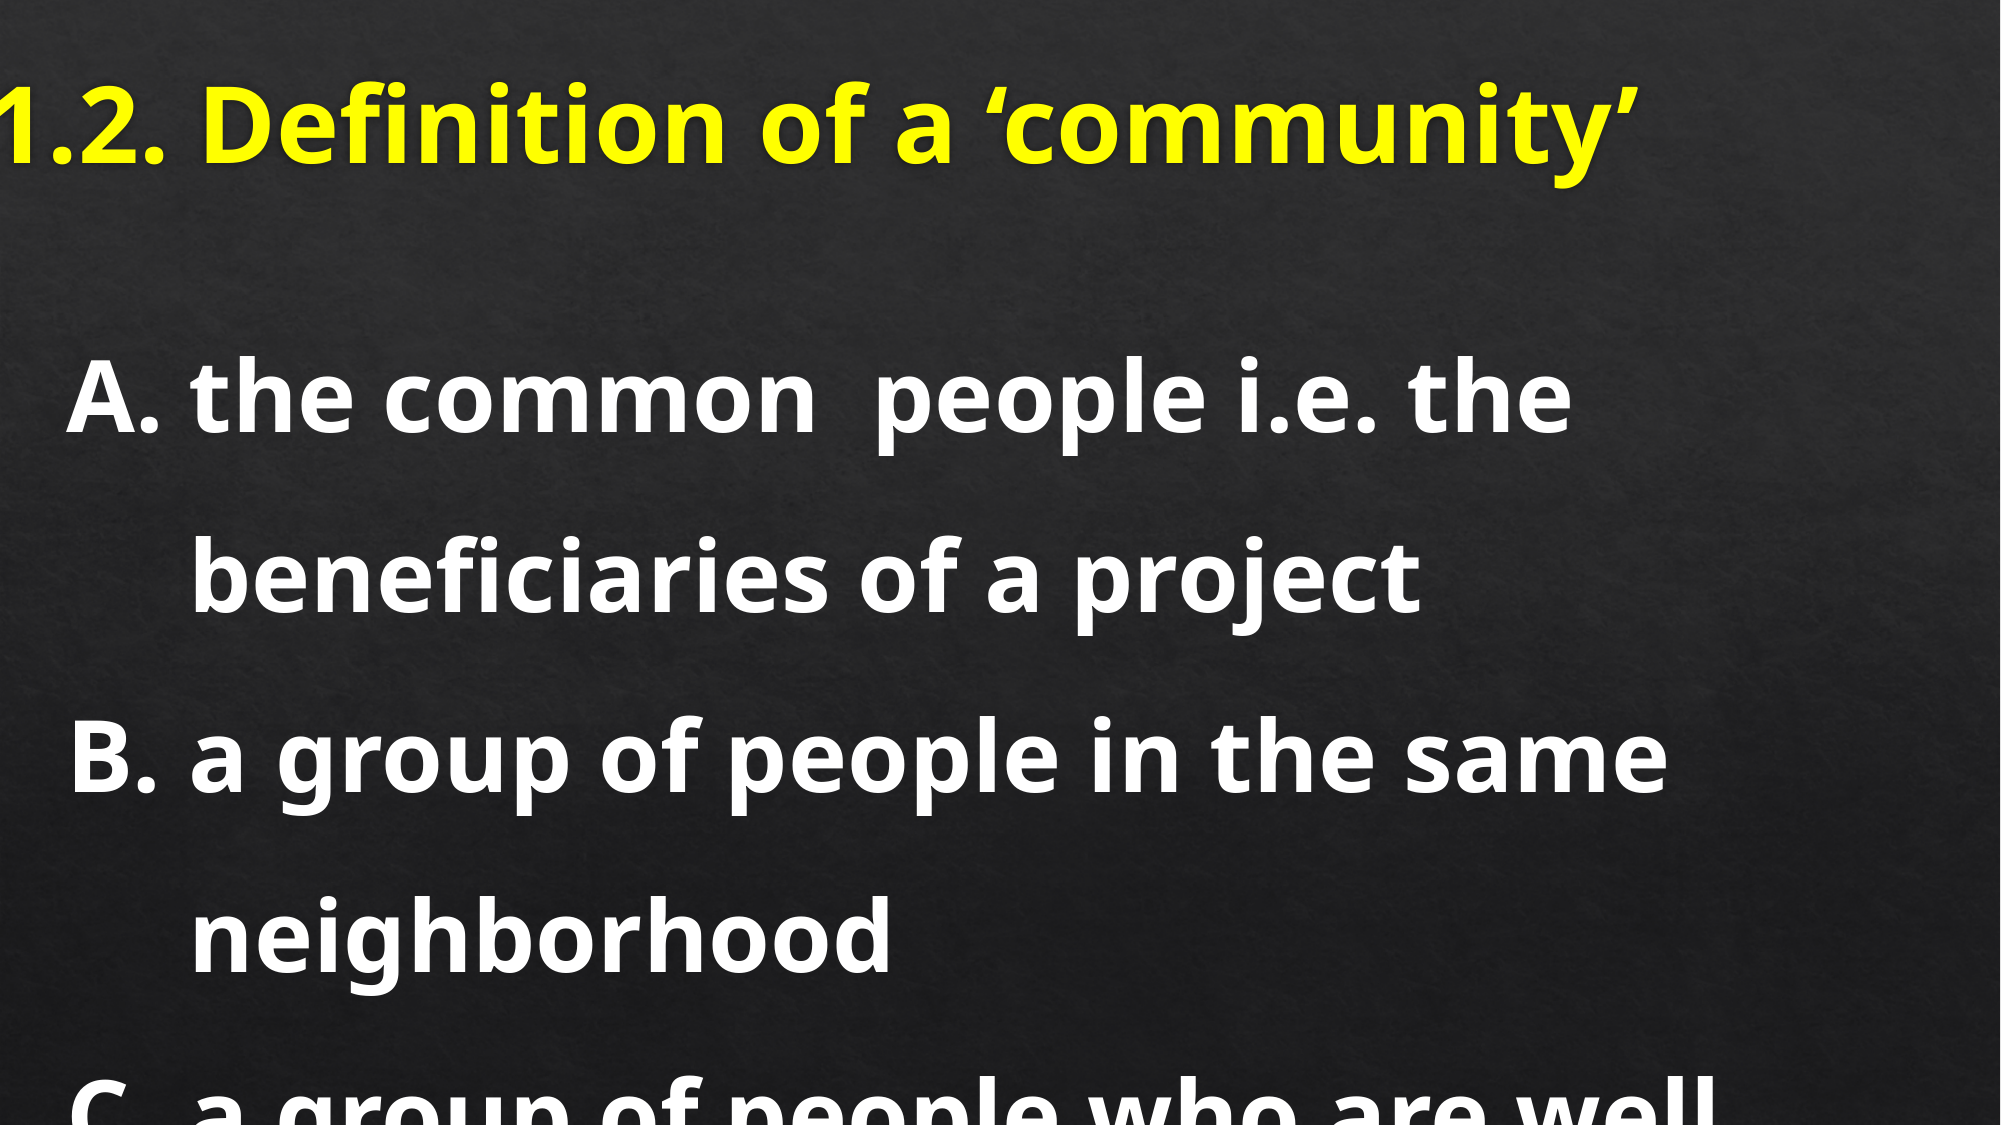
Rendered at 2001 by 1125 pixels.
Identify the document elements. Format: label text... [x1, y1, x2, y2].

text_box the common people i.e. the beneficiaries of a project a group of people in the same neighborhood a group of people who are well connected and interact a real Community group who manage their own challenges [52, 265, 1948, 1125]
title 1.2. Definition of a ‘community’ [0, 41, 1656, 201]
